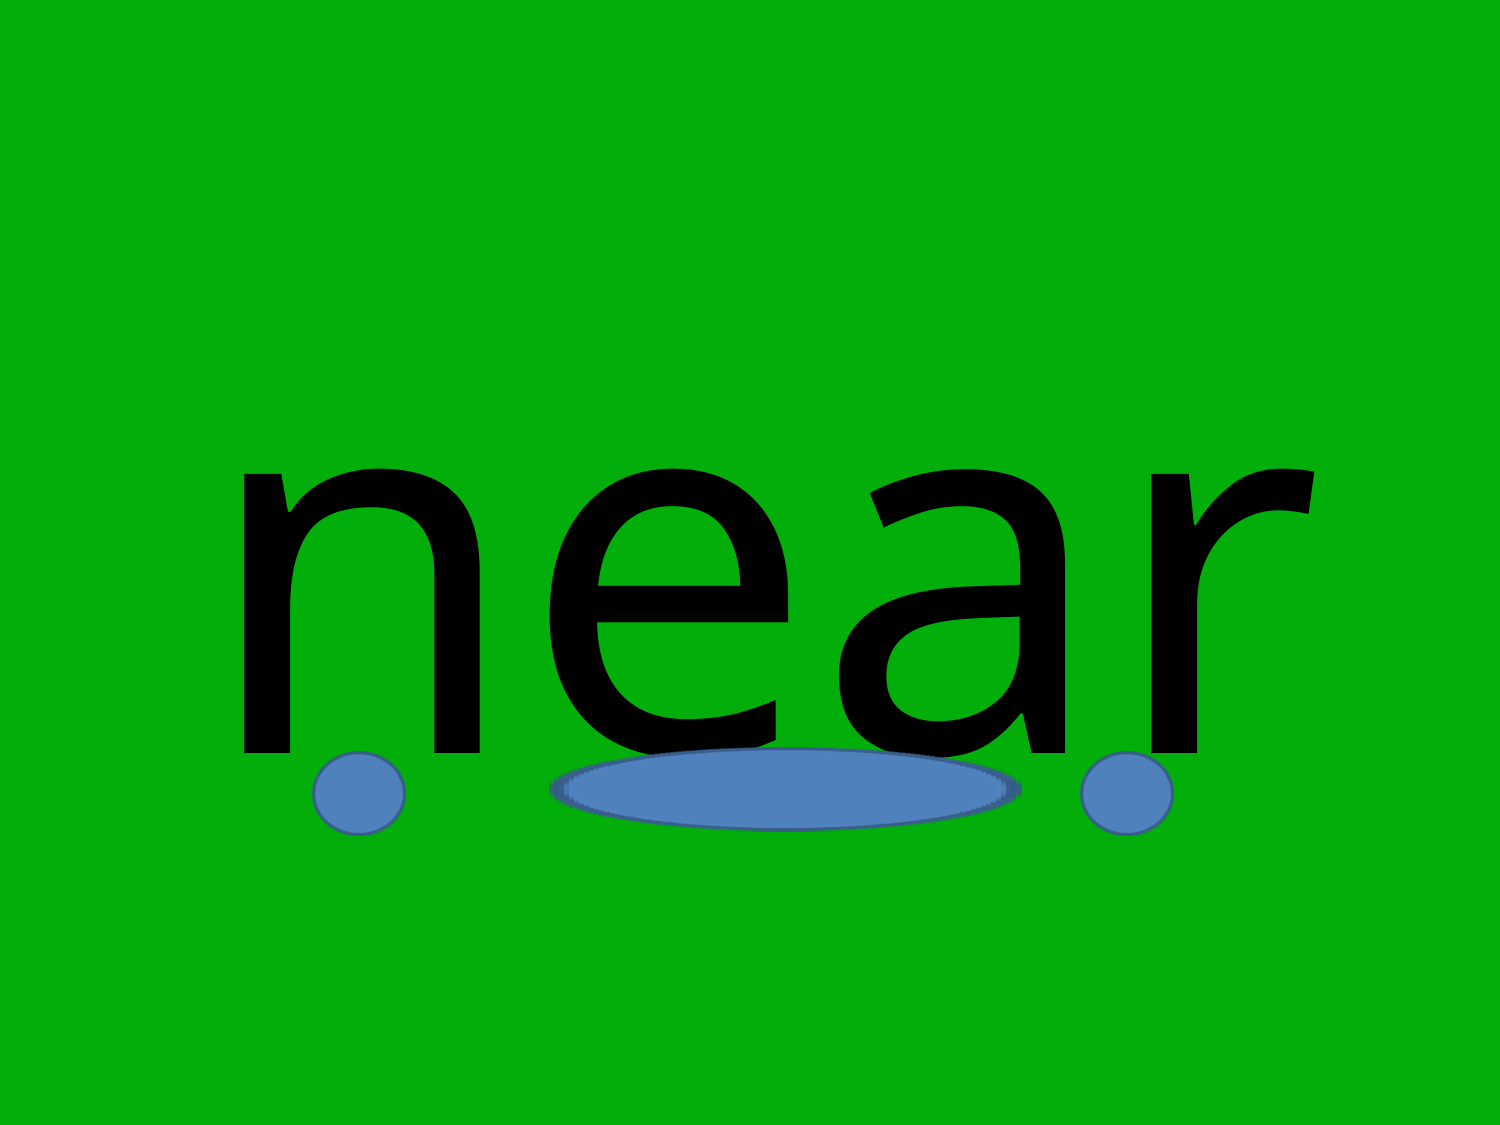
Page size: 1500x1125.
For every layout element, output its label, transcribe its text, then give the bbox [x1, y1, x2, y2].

picture [312, 751, 407, 836]
picture [548, 747, 1022, 832]
picture [1080, 751, 1174, 836]
title near [123, 350, 1399, 741]
